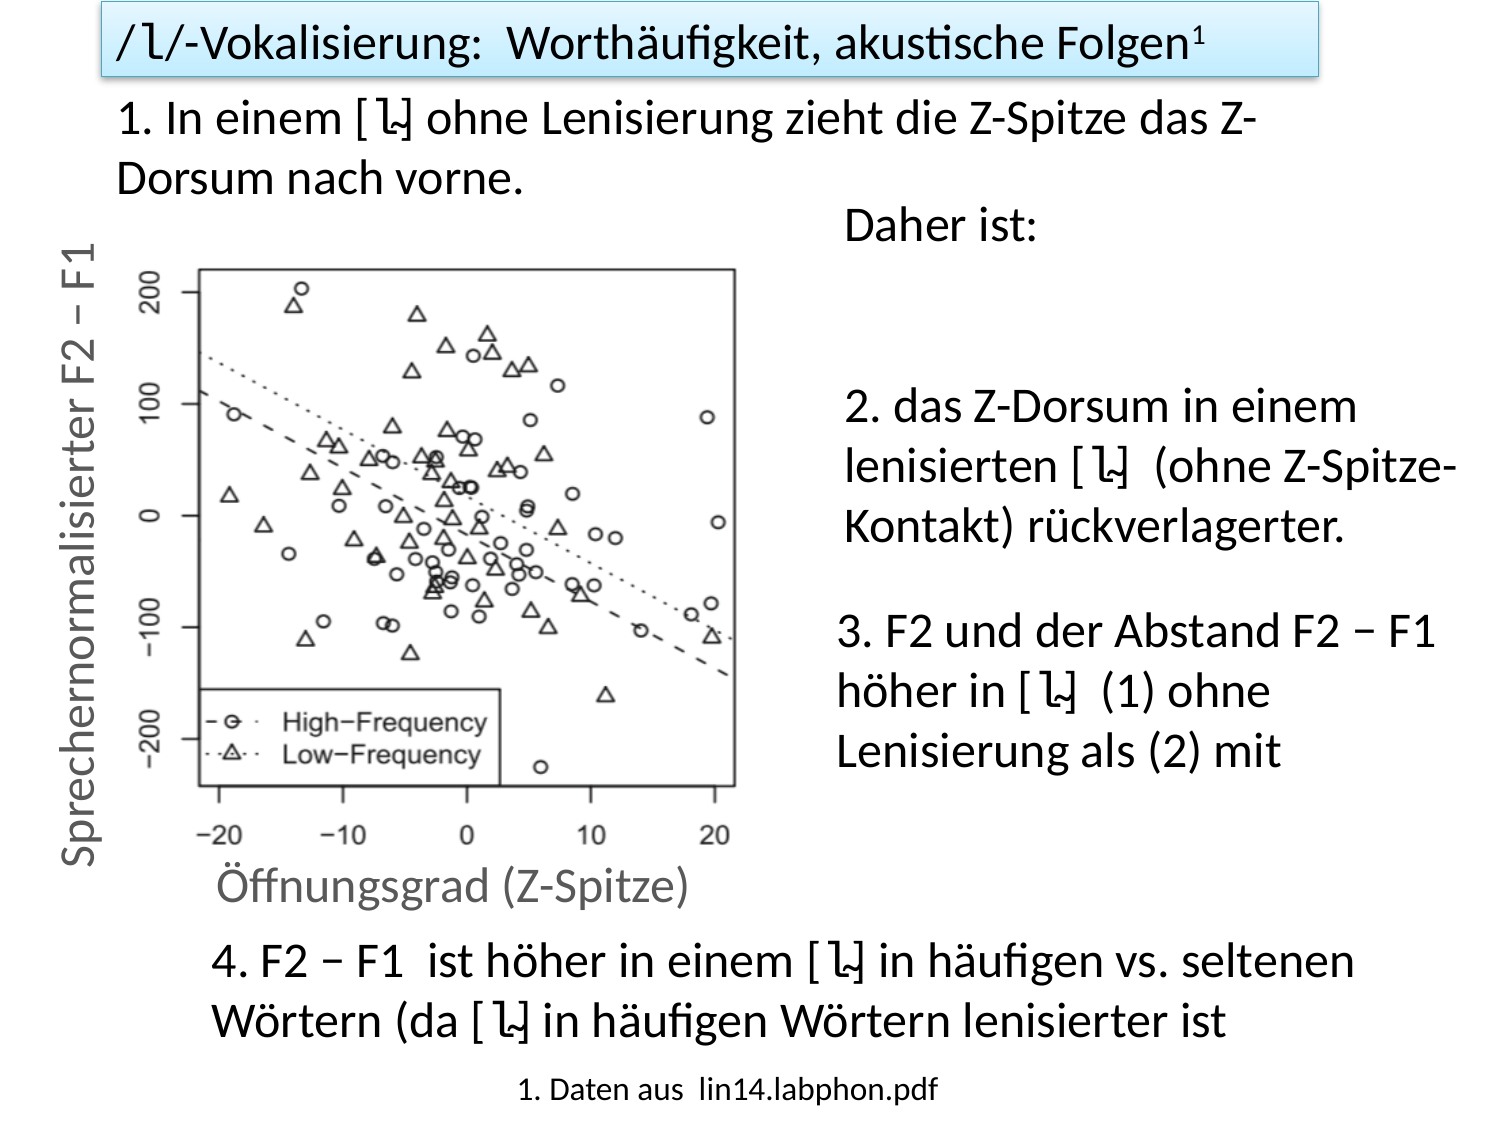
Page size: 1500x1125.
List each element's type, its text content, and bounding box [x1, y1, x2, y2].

text_box 3. F2 und der Abstand F2 − F1 höher in [l̴] (1) ohne Lenisierung als (2) mit [827, 590, 1500, 785]
picture [133, 215, 822, 862]
text_box 1. In einem [l̴] ohne Lenisierung zieht die Z-Spitze das Z-Dorsum nach vorne. [101, 77, 1413, 213]
text_box Sprechernormalisierter F2 − F1 [36, 196, 112, 883]
text_box Daher ist: [829, 184, 1282, 260]
text_box 2. das Z-Dorsum in einem lenisierten [l̴] (ohne Z-Spitze-Kontakt) rückverlagerter. [829, 365, 1500, 561]
text_box 4. F2 − F1 ist höher in einem [l̴] in häufigen vs. seltenen Wörtern (da [l̴] in häufigen Wörtern lenisierter ist [197, 920, 1404, 1056]
text_box 1. Daten aus lin14.labphon.pdf [501, 1059, 1128, 1115]
text_box Öffnungsgrad (Z-Spitze) [201, 870, 822, 920]
text_box /l/-Vokalisierung: Worthäufigkeit, akustische Folgen1 [101, 1, 1319, 77]
